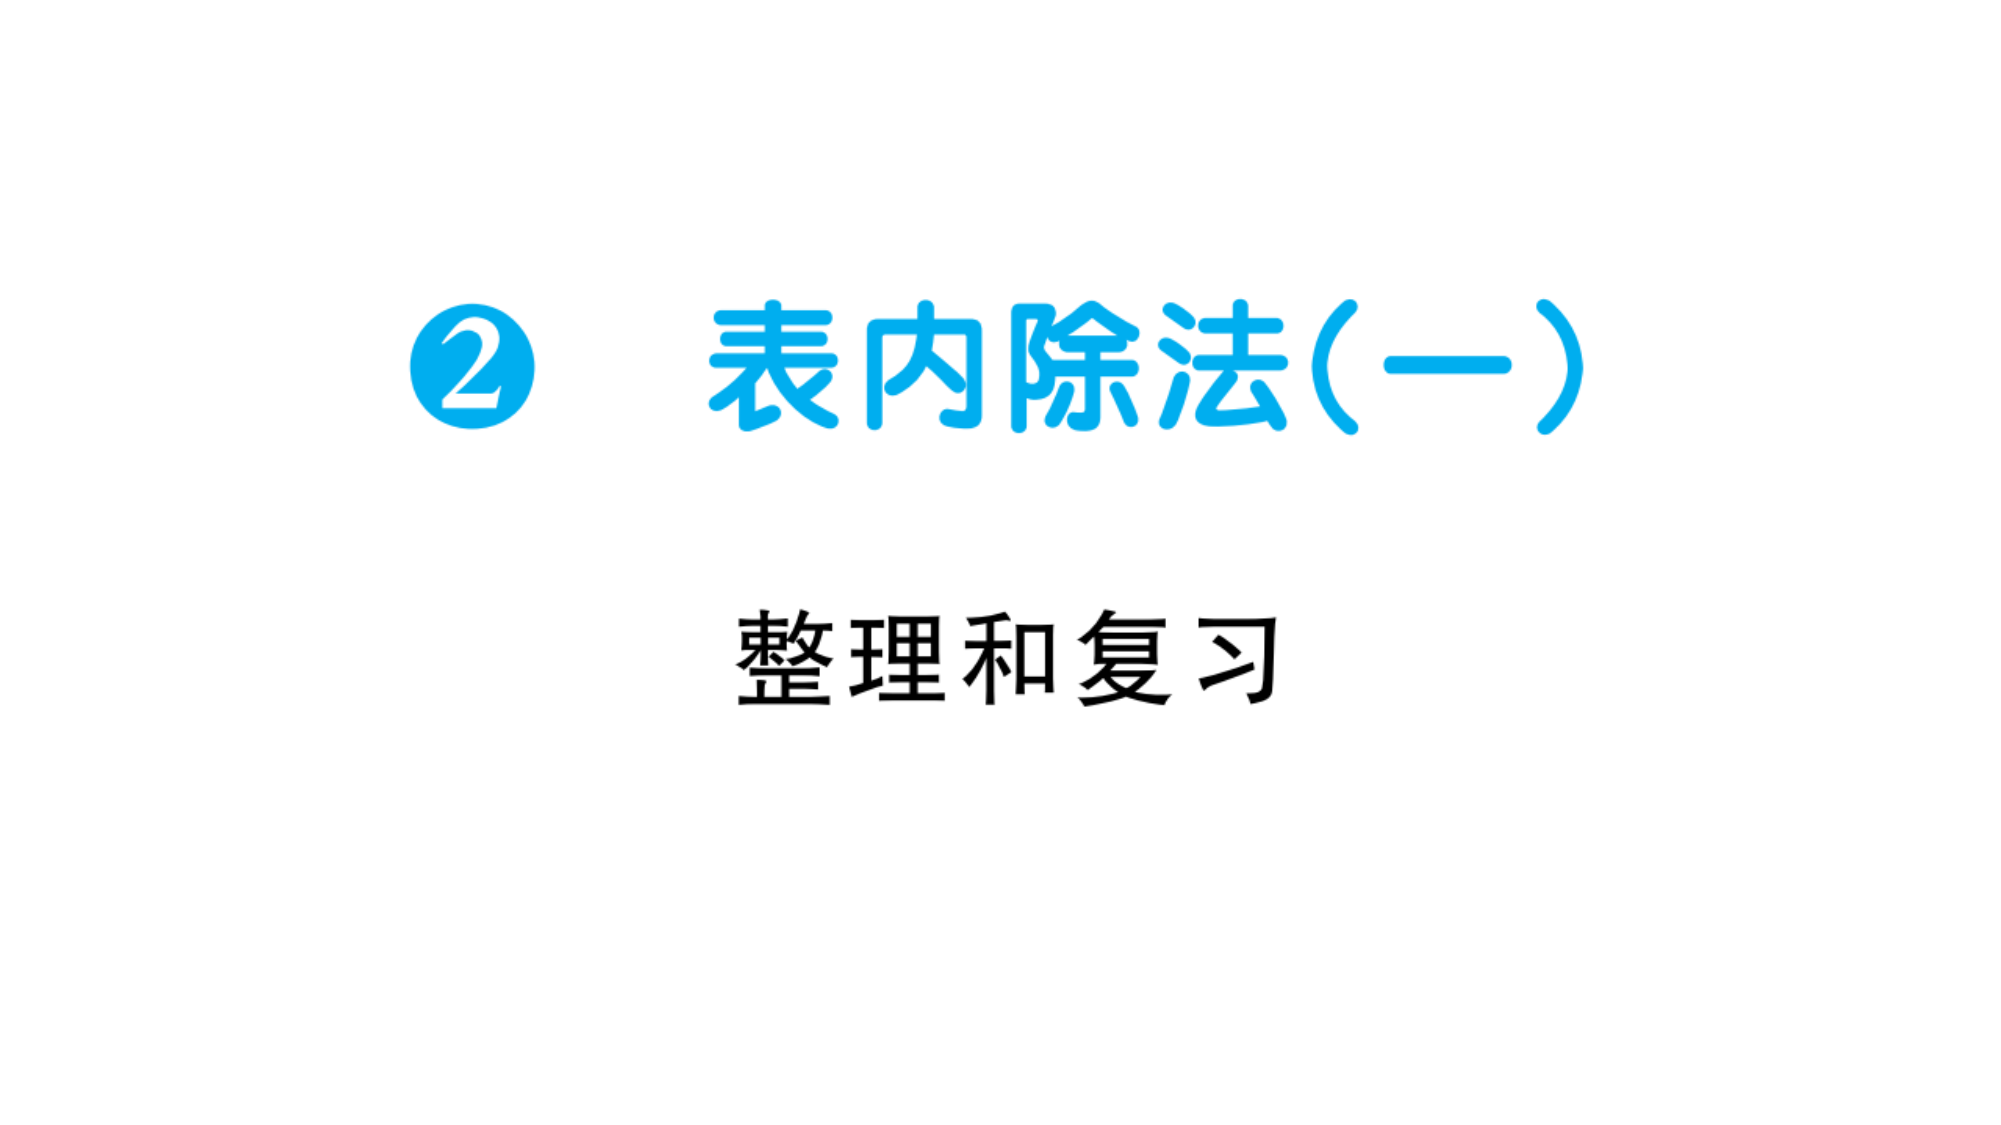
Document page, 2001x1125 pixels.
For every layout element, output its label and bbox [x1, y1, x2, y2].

picture [392, 276, 1607, 449]
picture [715, 592, 1285, 721]
